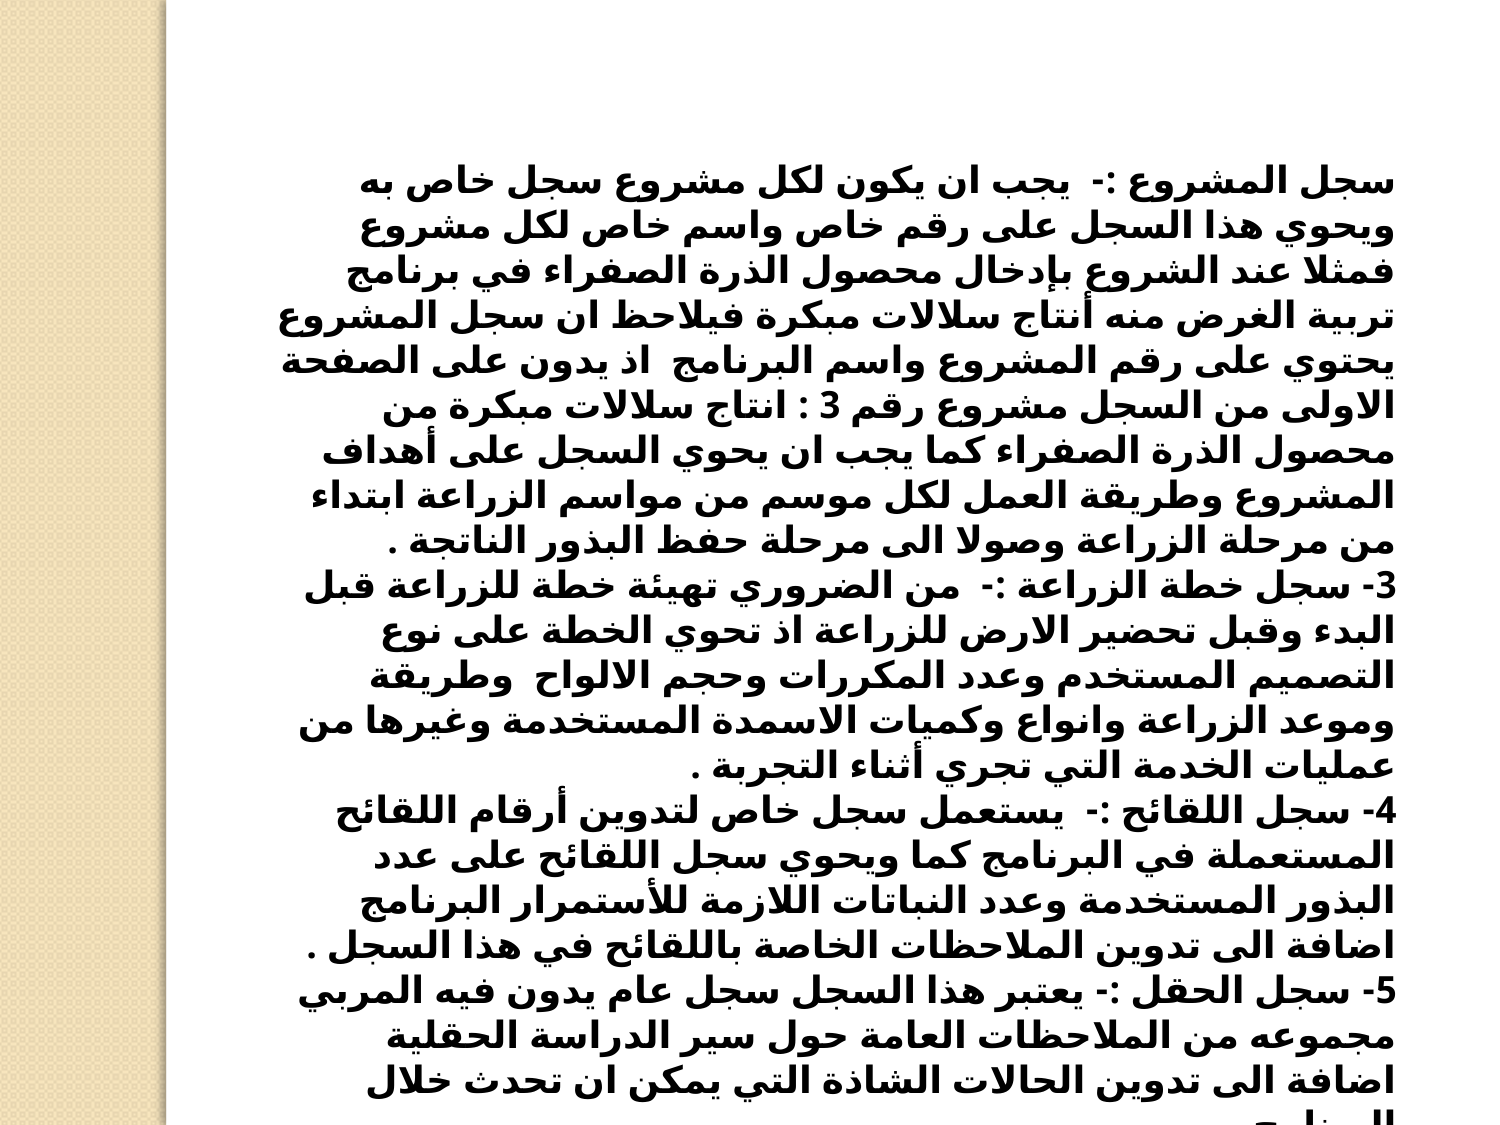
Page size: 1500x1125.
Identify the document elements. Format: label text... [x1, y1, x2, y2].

text_box سجل المشروع :- يجب ان يكون لكل مشروع سجل خاص به ويحوي هذا السجل على رقم خاص واسم خاص لكل مشروع فمثلا عند الشروع بإدخال محصول الذرة الصفراء في برنامج تربية الغرض منه أنتاج سلالات مبكرة فيلاحظ ان سجل المشروع يحتوي على رقم المشروع واسم البرنامج اذ يدون على الصفحة الاولى من السجل مشروع رقم 3 : انتاج سلالات مبكرة من محصول الذرة الصفراء كما يجب ان يحوي السجل على أهداف المشروع وطريقة العمل لكل موسم من مواسم الزراعة ابتداء من مرحلة الزراعة وصولا الى مرحلة حفظ البذور الناتجة . 3- سجل خطة الزراعة :- من الضروري تهيئة خطة للزراعة قبل البدء وقبل تحضير الارض للزراعة اذ تحوي الخطة على نوع التصميم المستخدم وعدد المكررات وحجم الالواح وطريقة وموعد الزراعة وانواع وكميات الاسمدة المستخدمة وغيرها من عمليات الخدمة التي تجري أثناء التجربة . 4- سجل اللقائح :- يستعمل سجل خاص لتدوين أرقام اللقائح المستعملة في البرنامج كما ويحوي سجل اللقائح على عدد البذور المستخدمة وعدد النباتات اللازمة للأستمرار البرنامج اضافة الى تدوين الملاحظات الخاصة باللقائح في هذا السجل . 5- سجل الحقل :- يعتبر هذا السجل سجل عام يدون فيه المربي مجموعه من الملاحظات العامة حول سير الدراسة الحقلية اضافة الى تدوين الحالات الشاذة التي يمكن ان تحدث خلال البرنامج [253, 148, 1412, 1125]
